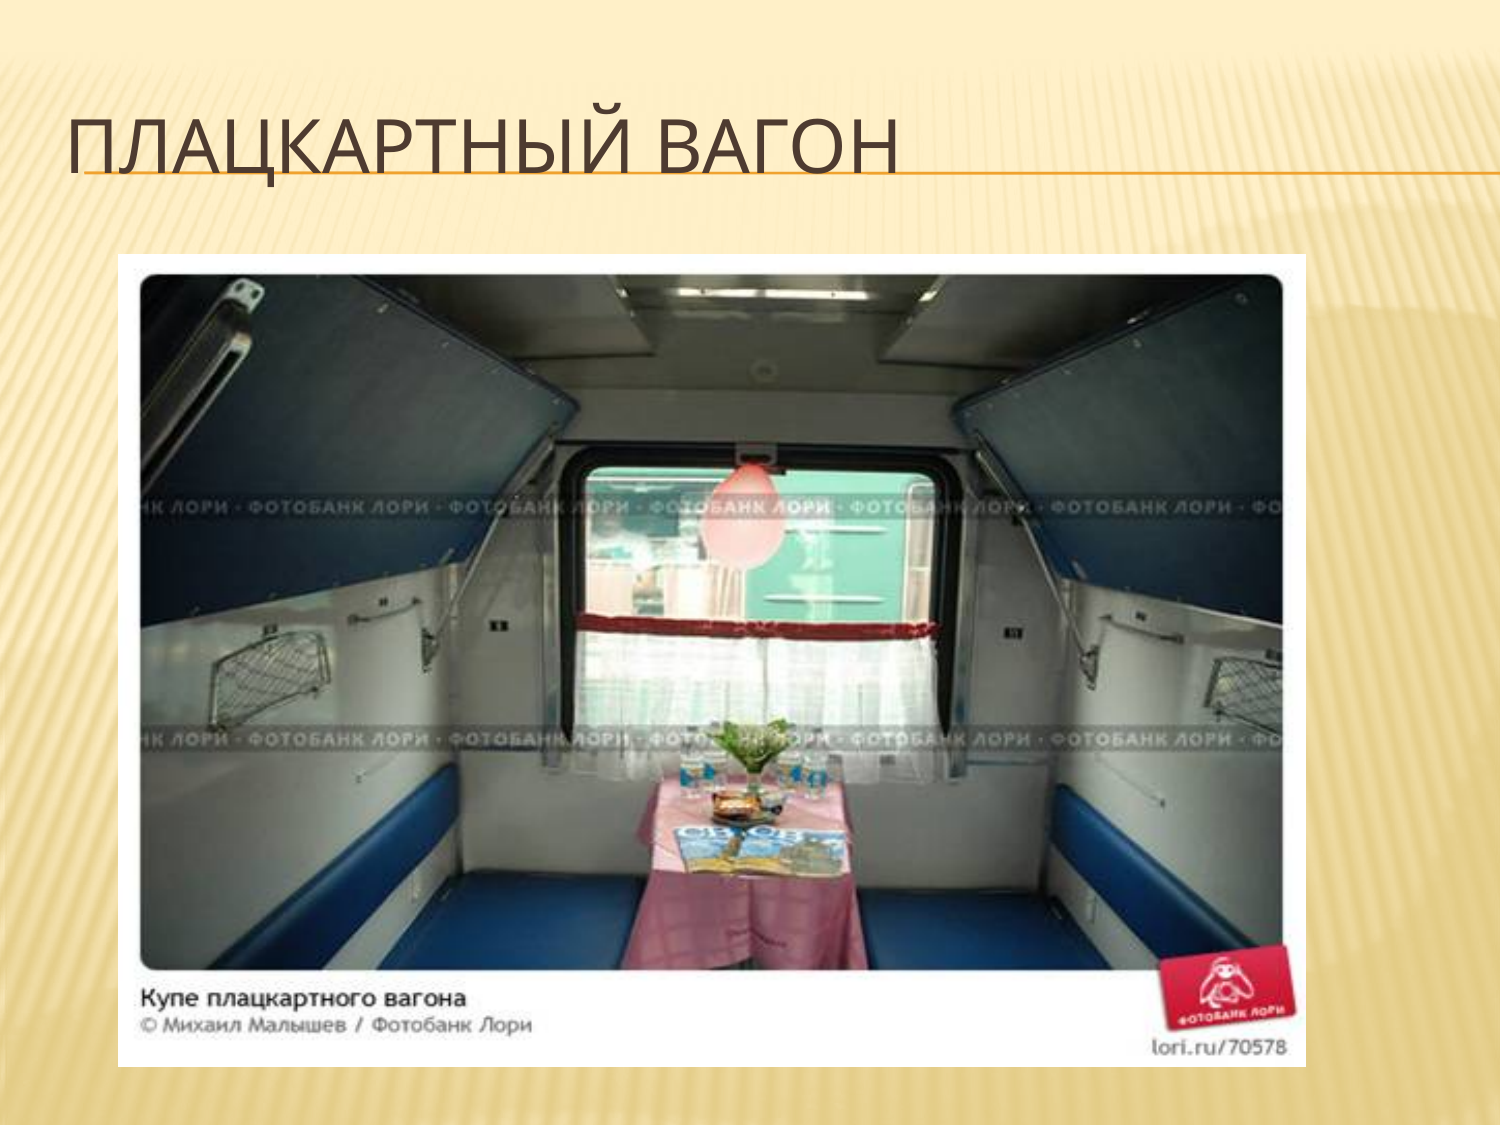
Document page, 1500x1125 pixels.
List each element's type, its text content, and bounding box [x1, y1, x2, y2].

title Плацкартный вагон [50, 75, 1475, 213]
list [117, 254, 1306, 1067]
